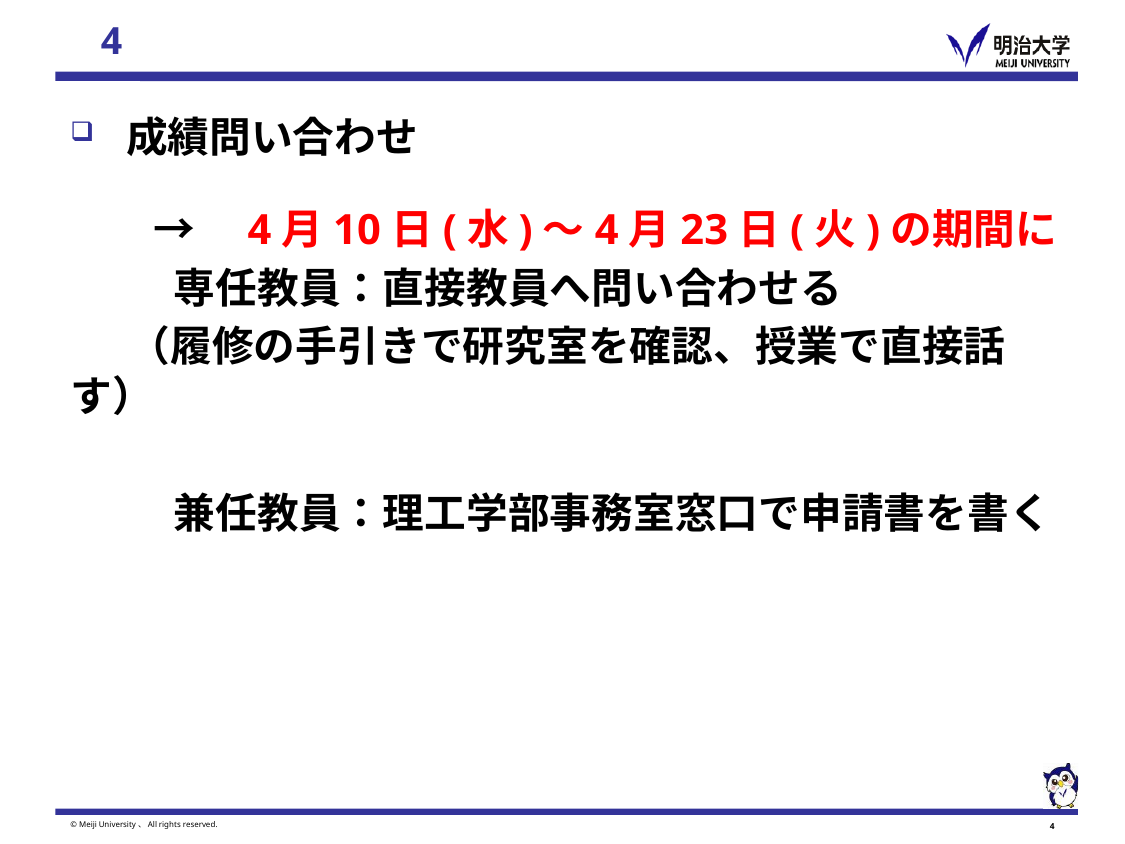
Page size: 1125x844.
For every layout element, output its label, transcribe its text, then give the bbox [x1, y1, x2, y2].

list 成績問い合わせ → 4月10日(水)～4月23日(火)の期間に 専任教員：直接教員へ問い合わせる （履修の手引きで研究室を確認、授業で直接話す） 兼任教員：理工学部事務室窓口で申請書を書く [55, 102, 1083, 765]
picture [946, 23, 1070, 68]
slide_number 3 [807, 813, 1070, 839]
footer © Meiji University、All rights reserved. [55, 811, 391, 836]
picture [1043, 765, 1079, 809]
